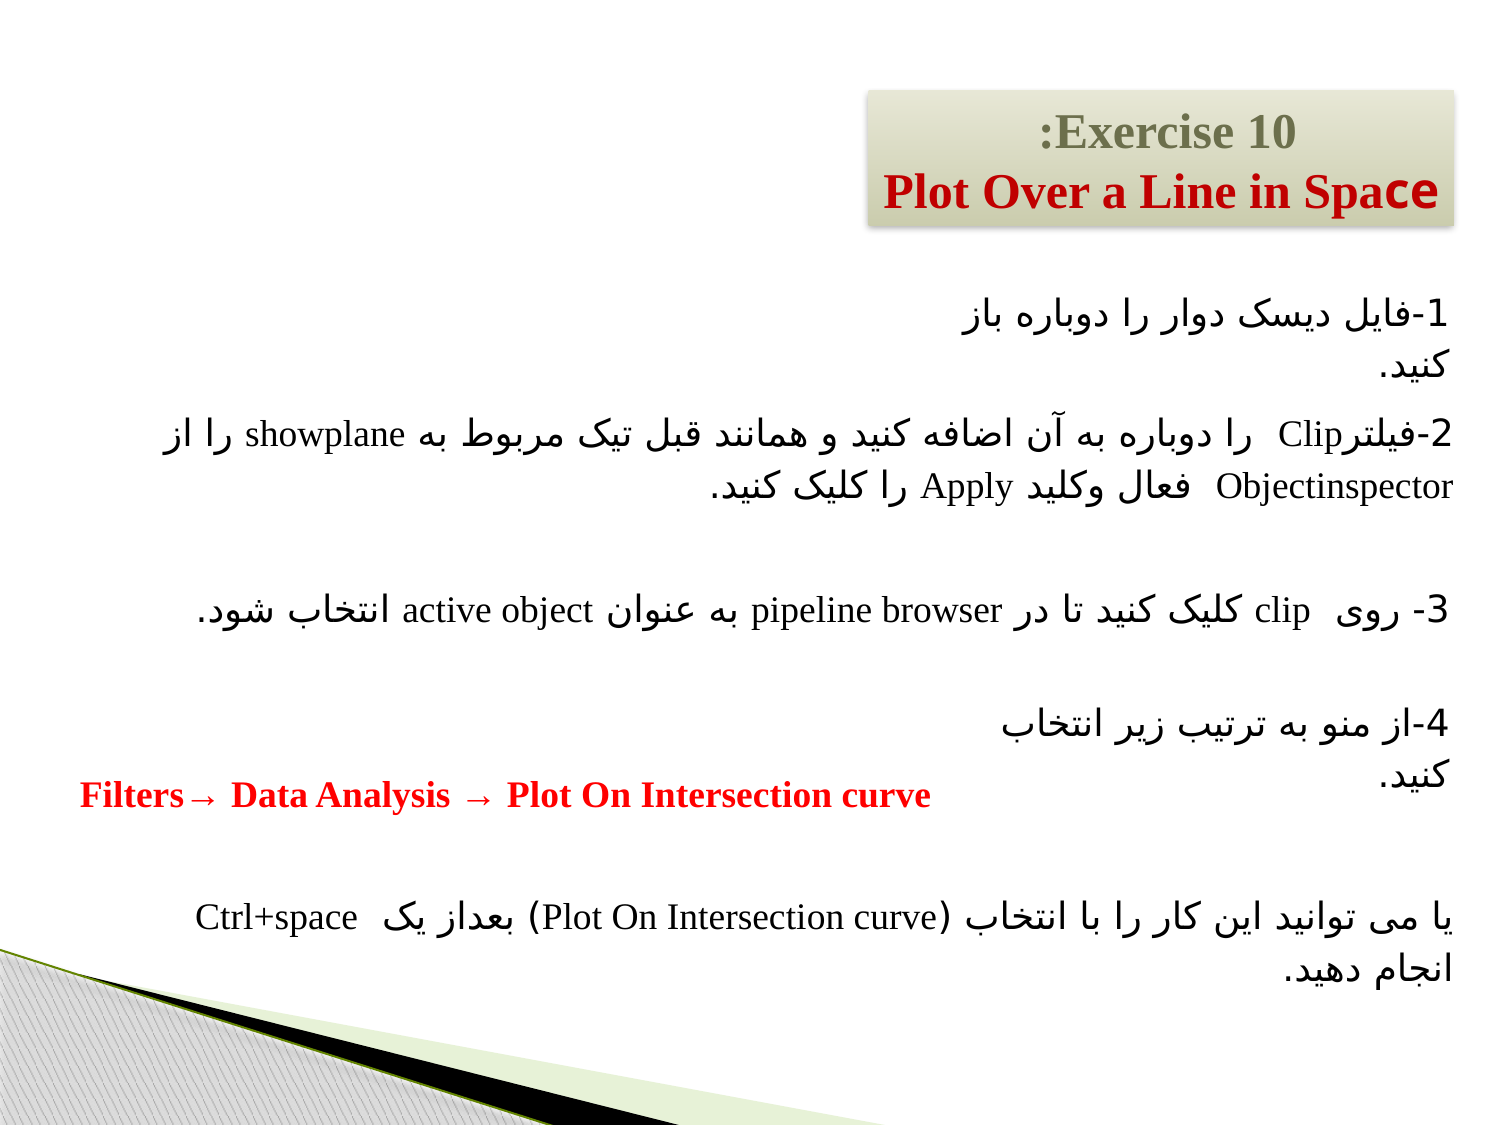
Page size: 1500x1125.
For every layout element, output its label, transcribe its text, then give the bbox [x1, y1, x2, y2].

text_box 3- روی clip کلیک کنید تا در pipeline browser به عنوان active object انتخاب شود. [0, 571, 1465, 638]
text_box یا می توانید این کار را با انتخاب (Plot On Intersection curve) بعداز یک Ctrl+space انجام دهید. [162, 878, 1469, 996]
text_box 2-فیلترClip را دوباره به آن اضافه کنید و همانند قبل تیک مربوط به showplane را از Objectinspector فعال وکلید Apply را کلیک کنید. [0, 395, 1469, 514]
text_box 4-از منو به ترتیب زیر انتخاب کنید. [959, 685, 1465, 803]
text_box Exercise 10: Plot Over a Line in Space [868, 90, 1455, 226]
text_box Filters→ Data Analysis → Plot On Intersection curve [64, 762, 947, 823]
text_box 1-فایل دیسک دوار را دوباره باز کنید. [921, 274, 1465, 393]
